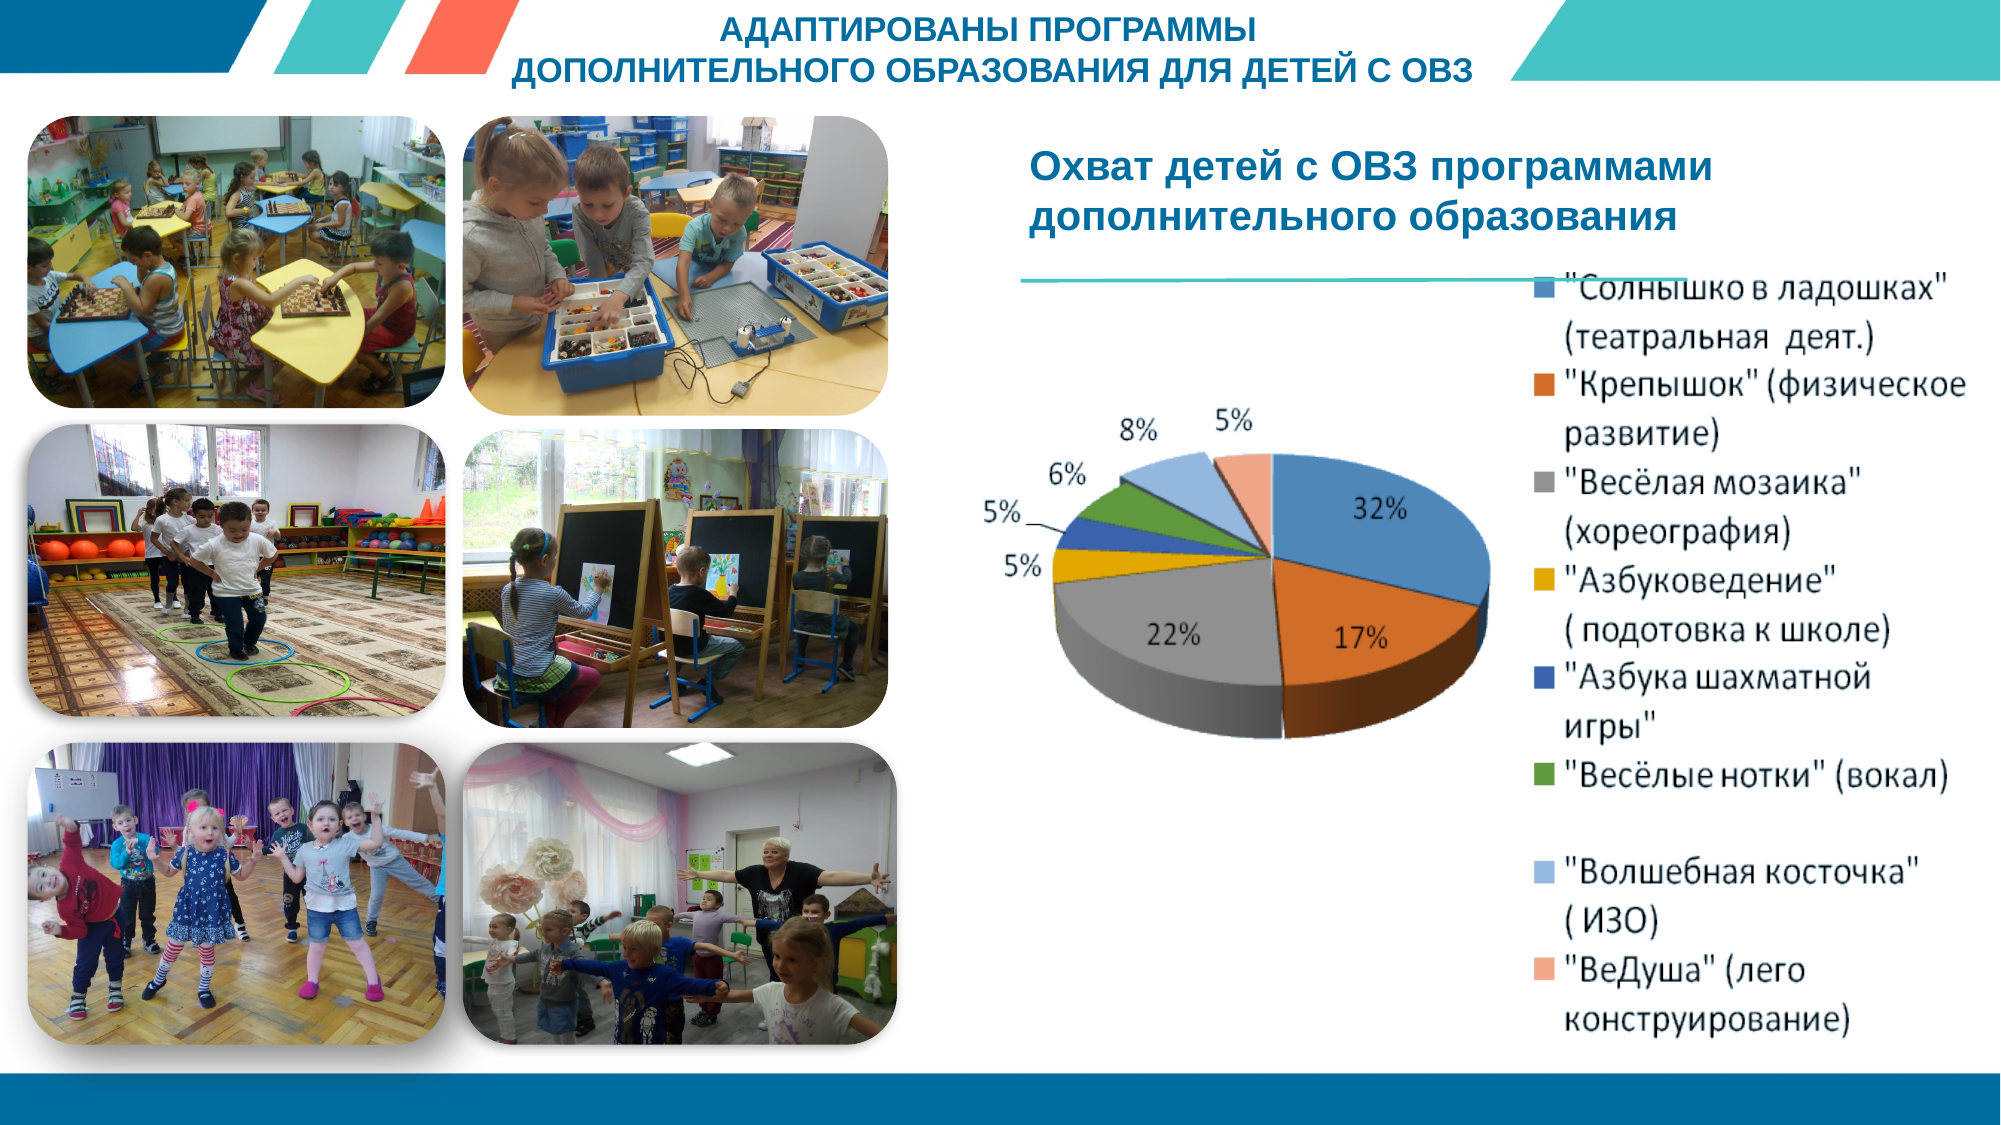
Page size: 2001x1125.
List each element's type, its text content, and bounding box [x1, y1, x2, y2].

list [951, 272, 2000, 1068]
picture [0, 0, 2001, 1073]
text_box Охват детей с ОВЗ программами дополнительного образования [1014, 131, 1829, 247]
text_box АДАПТИРОВАНЫ ПРОГРАММЫ ДОПОЛНИТЕЛЬНОГО ОБРАЗОВАНИЯ ДЛЯ ДЕТЕЙ С ОВЗ [327, 0, 1659, 98]
